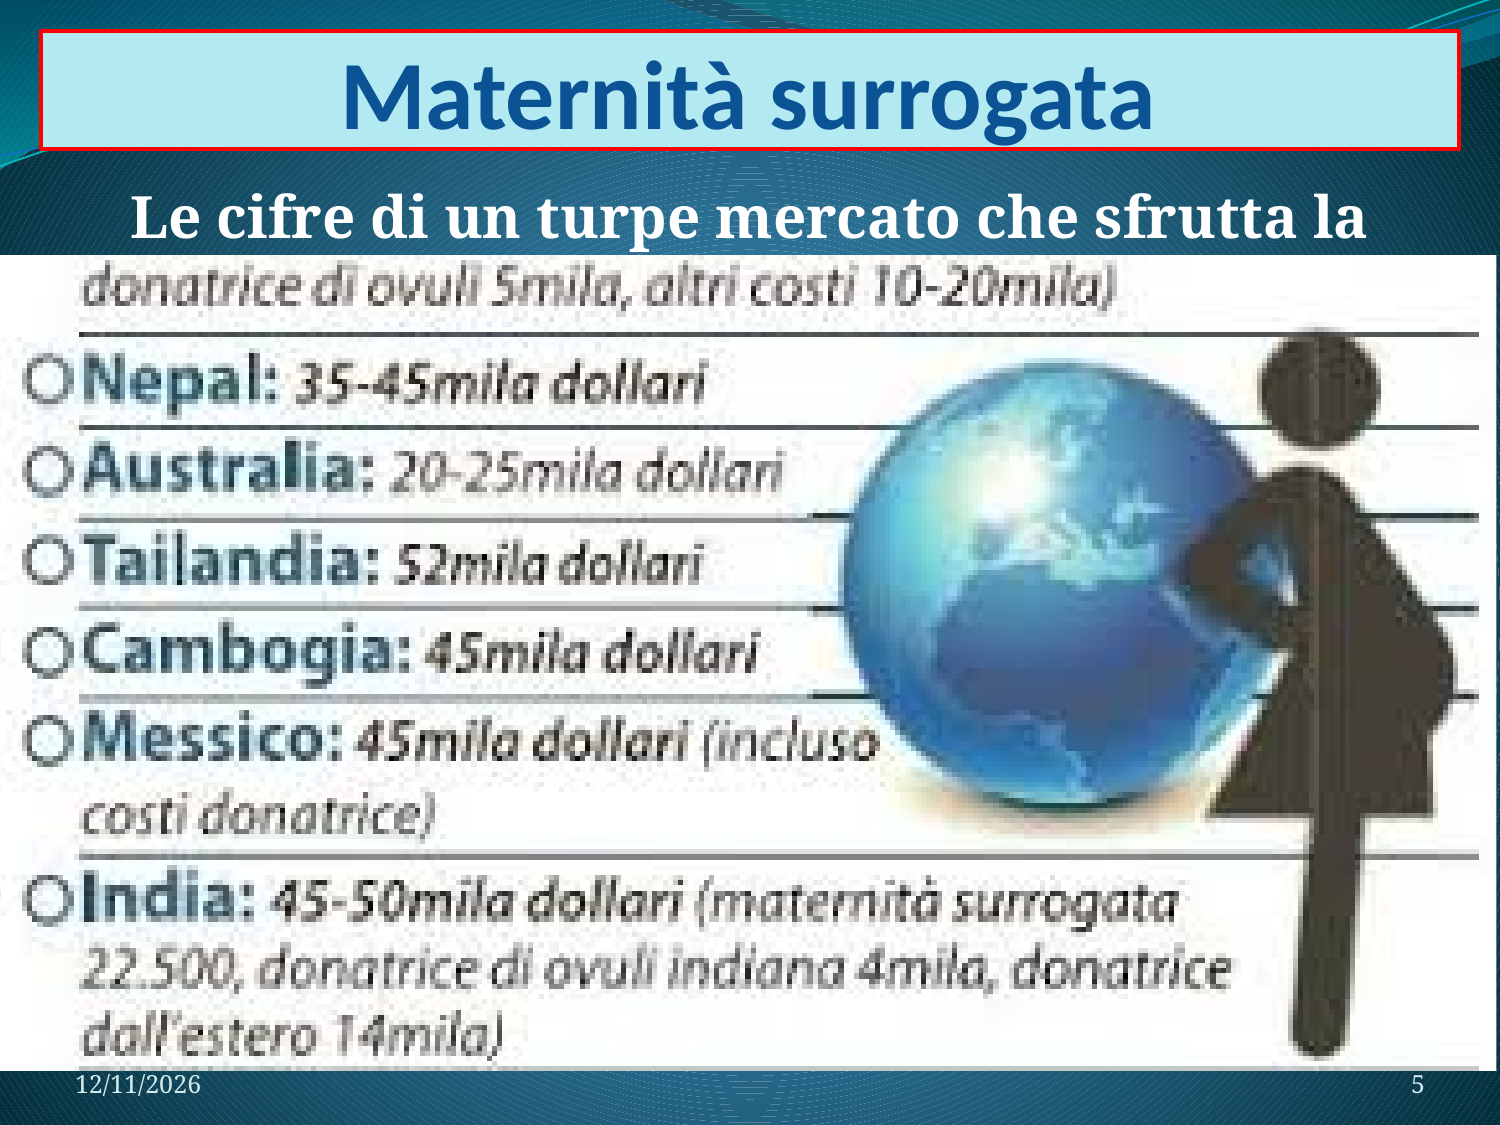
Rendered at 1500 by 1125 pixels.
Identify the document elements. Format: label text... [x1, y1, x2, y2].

slide_number 5 [1299, 1082, 1425, 1103]
text_box Le cifre di un turpe mercato che sfrutta la povertà [41, 172, 1459, 255]
title Maternità surrogata [41, 30, 1459, 149]
picture [0, 255, 1497, 1071]
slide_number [75, 1082, 425, 1103]
